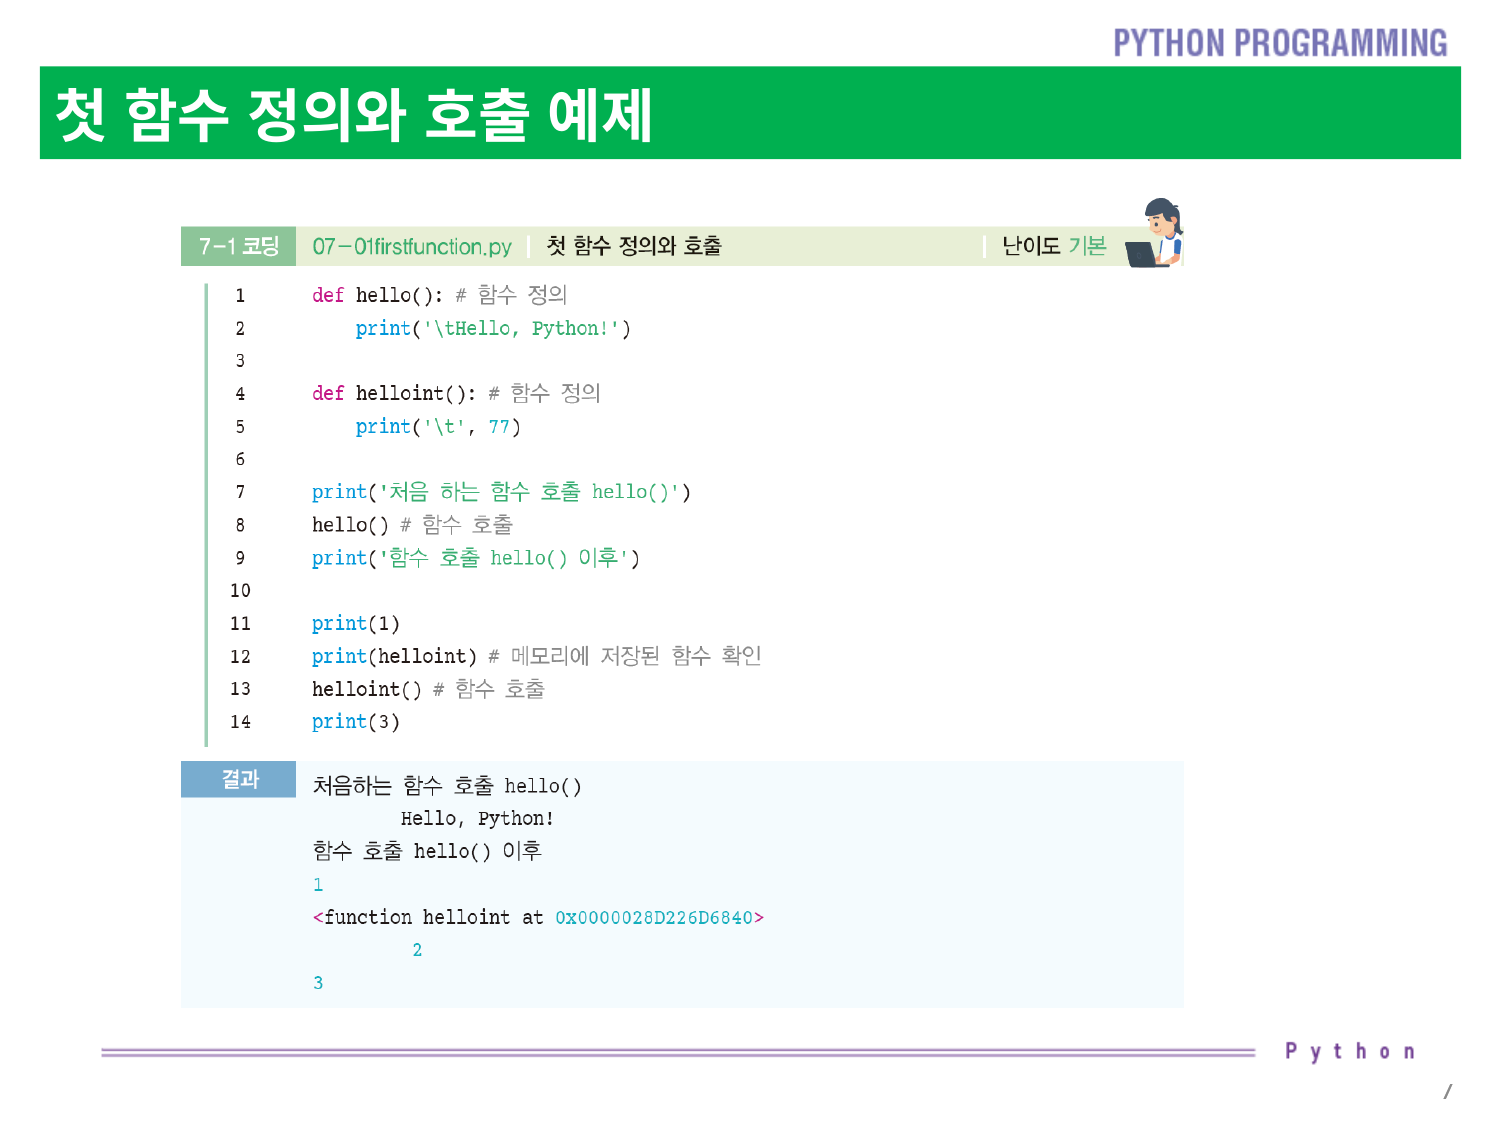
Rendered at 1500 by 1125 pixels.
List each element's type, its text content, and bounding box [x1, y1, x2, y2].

picture [1106, 13, 1462, 66]
slide_number 7 [1119, 1071, 1470, 1112]
title 첫 함수 정의와 호출 예제 [39, 76, 1444, 152]
picture [18, 1020, 1483, 1084]
picture [175, 192, 1189, 1012]
